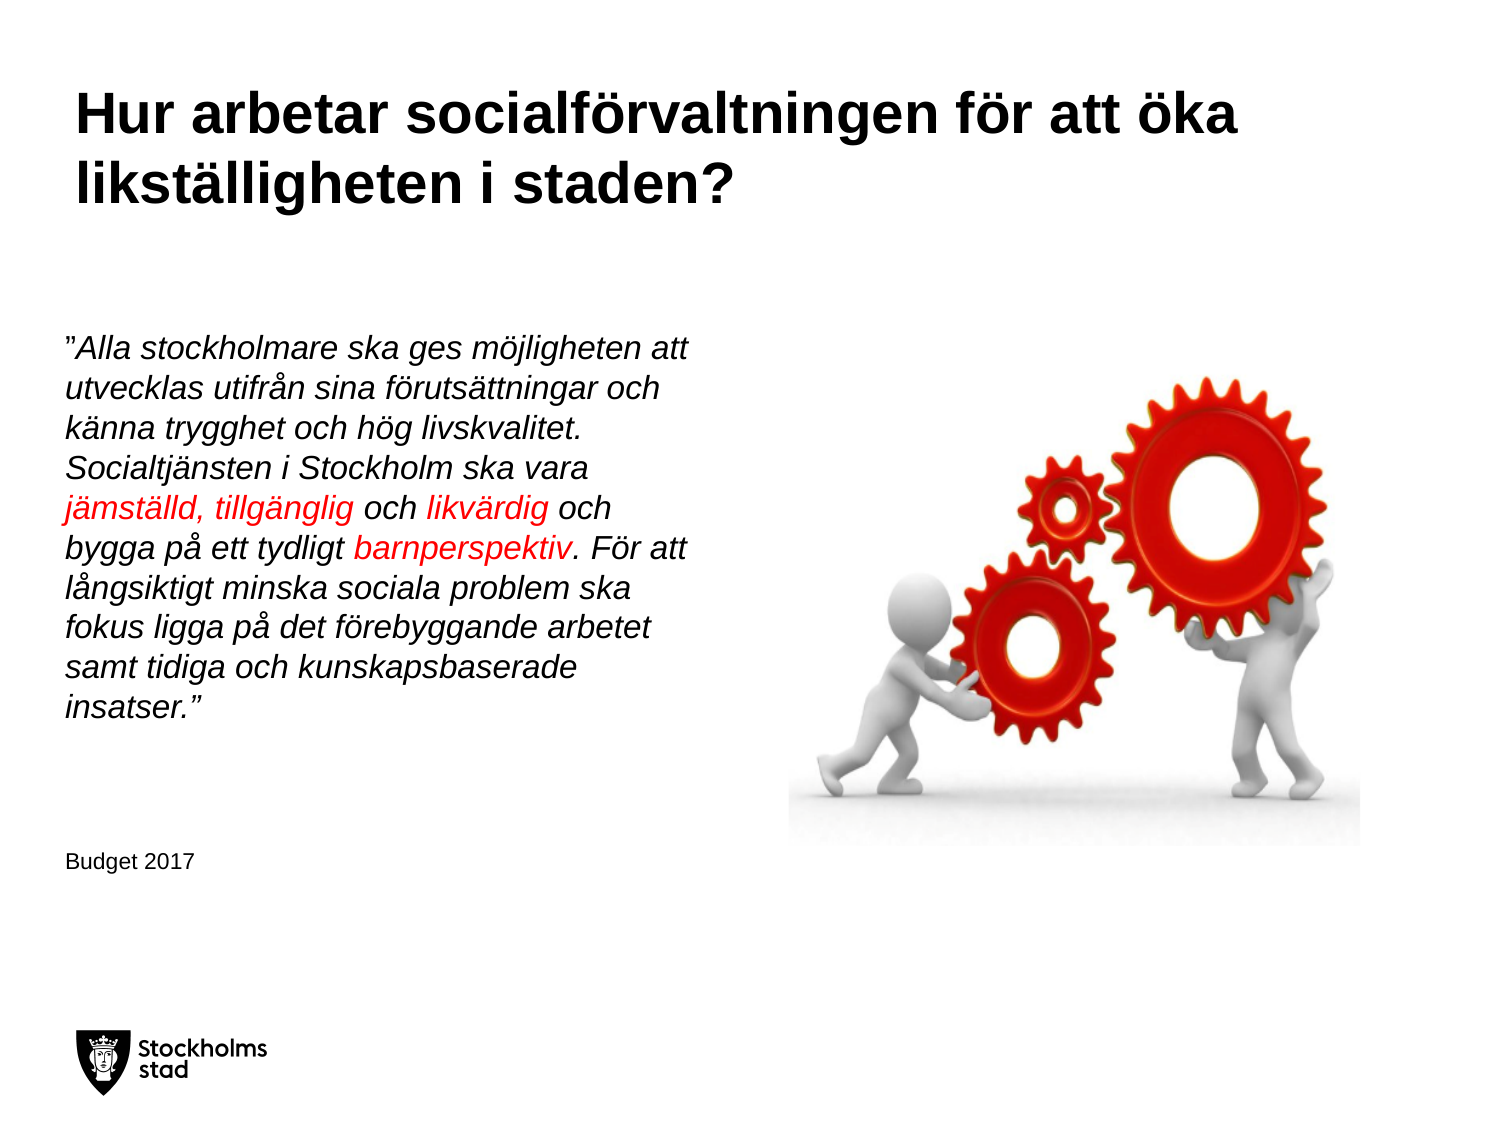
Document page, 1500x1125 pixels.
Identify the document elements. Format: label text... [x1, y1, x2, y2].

title Hur arbetar socialförvaltningen för att öka likställigheten i staden? [75, 75, 1425, 212]
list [749, 361, 1388, 846]
list ”Alla stockholmare ska ges möjligheten att utvecklas utifrån sina förutsättningar och känna trygghet och hög livskvalitet. Socialtjänsten i Stockholm ska vara jämställd, tillgänglig och likvärdig och bygga på ett tydligt barnperspektiv. För att långsiktigt minska sociala problem ska fokus ligga på det förebyggande arbetet samt tidiga och kunskapsbaserade insatser.” Budget 2017 [64, 326, 703, 882]
picture [76, 1030, 267, 1096]
